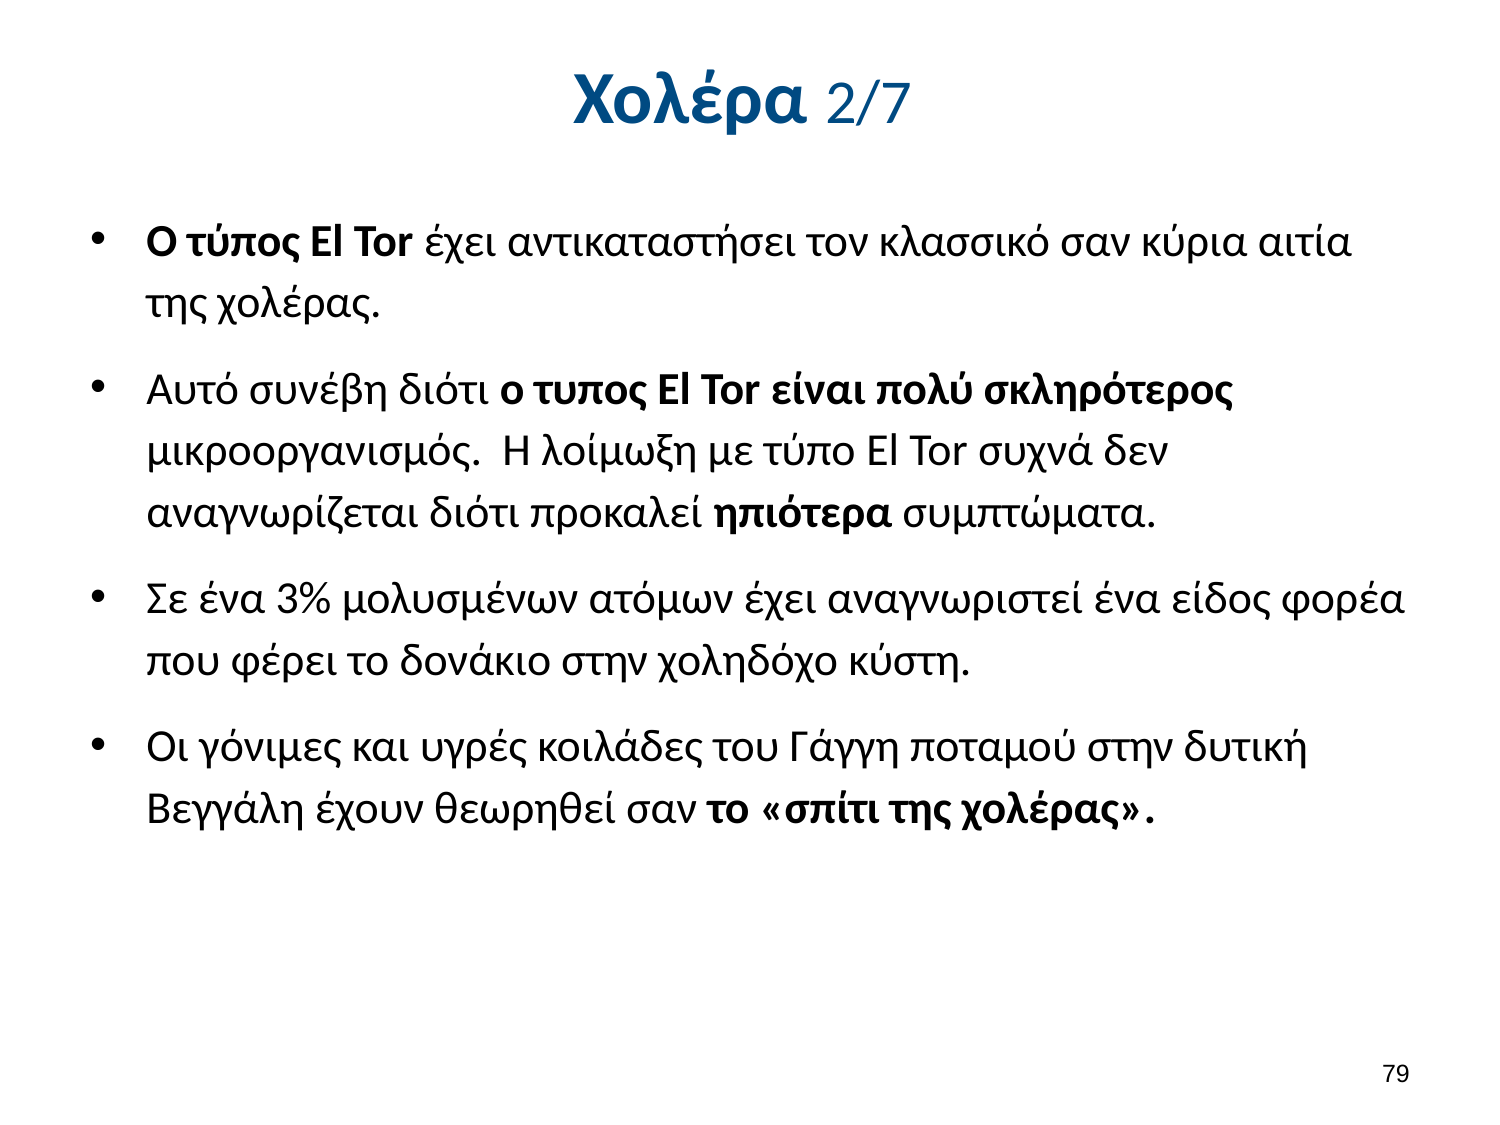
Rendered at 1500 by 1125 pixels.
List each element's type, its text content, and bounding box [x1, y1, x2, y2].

title Χολέρα 2/7 [76, 19, 1427, 169]
list Ο τύπος El Tor έχει αντικαταστήσει τον κλασσικό σαν κύρια αιτία της χολέρας. Αυτό συνέβη διότι ο τυπος El Tor είναι πολύ σκληρότερος μικροοργανισμός. Η λοίμωξη με τύπο El Tor συχνά δεν αναγνωρίζεται διότι προκαλεί ηπιότερα συμπτώματα. Σε ένα 3% μολυσμένων ατόμων έχει αναγνωριστεί ένα είδος φορέα που φέρει το δονάκιο στην χοληδόχο κύστη. Οι γόνιμες και υγρές κοιλάδες του Γάγγη ποταμού στην δυτική Βεγγάλη έχουν θεωρηθεί σαν το «σπίτι της χολέρας». [75, 196, 1425, 1024]
slide_number 78 [1074, 1042, 1425, 1103]
